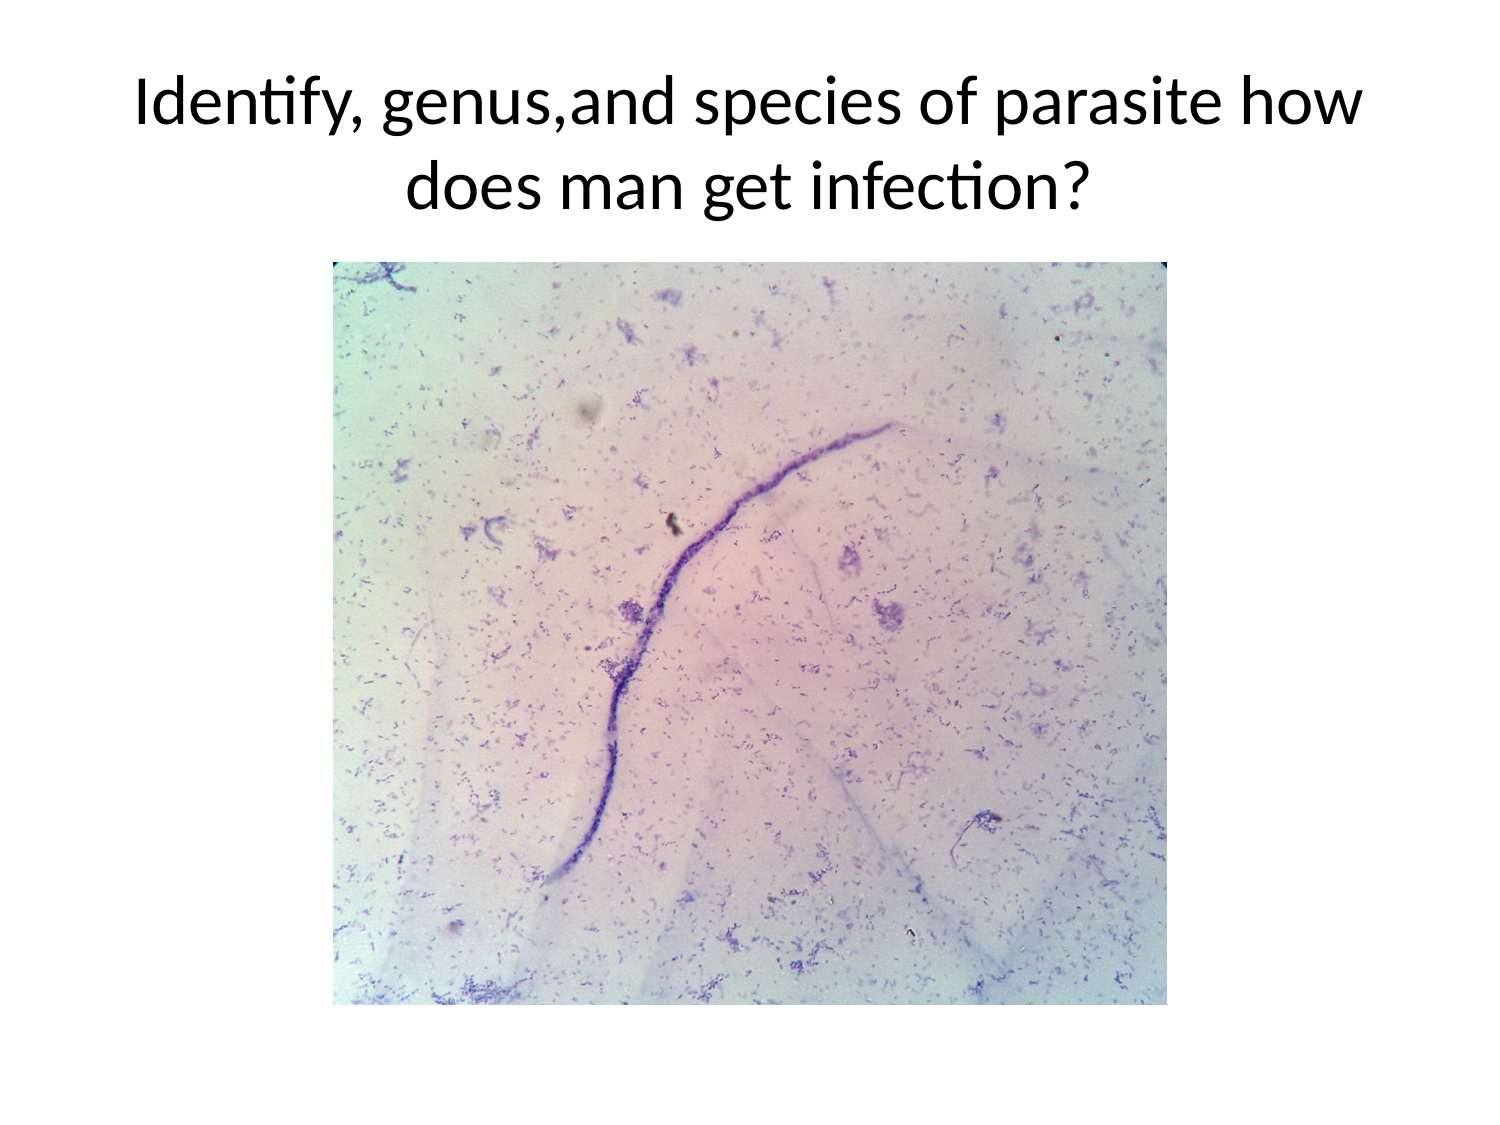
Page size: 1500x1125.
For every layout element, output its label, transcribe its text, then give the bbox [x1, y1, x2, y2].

title Identify, genus,and species of parasite how does man get infection? [75, 45, 1425, 233]
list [332, 262, 1168, 1006]
